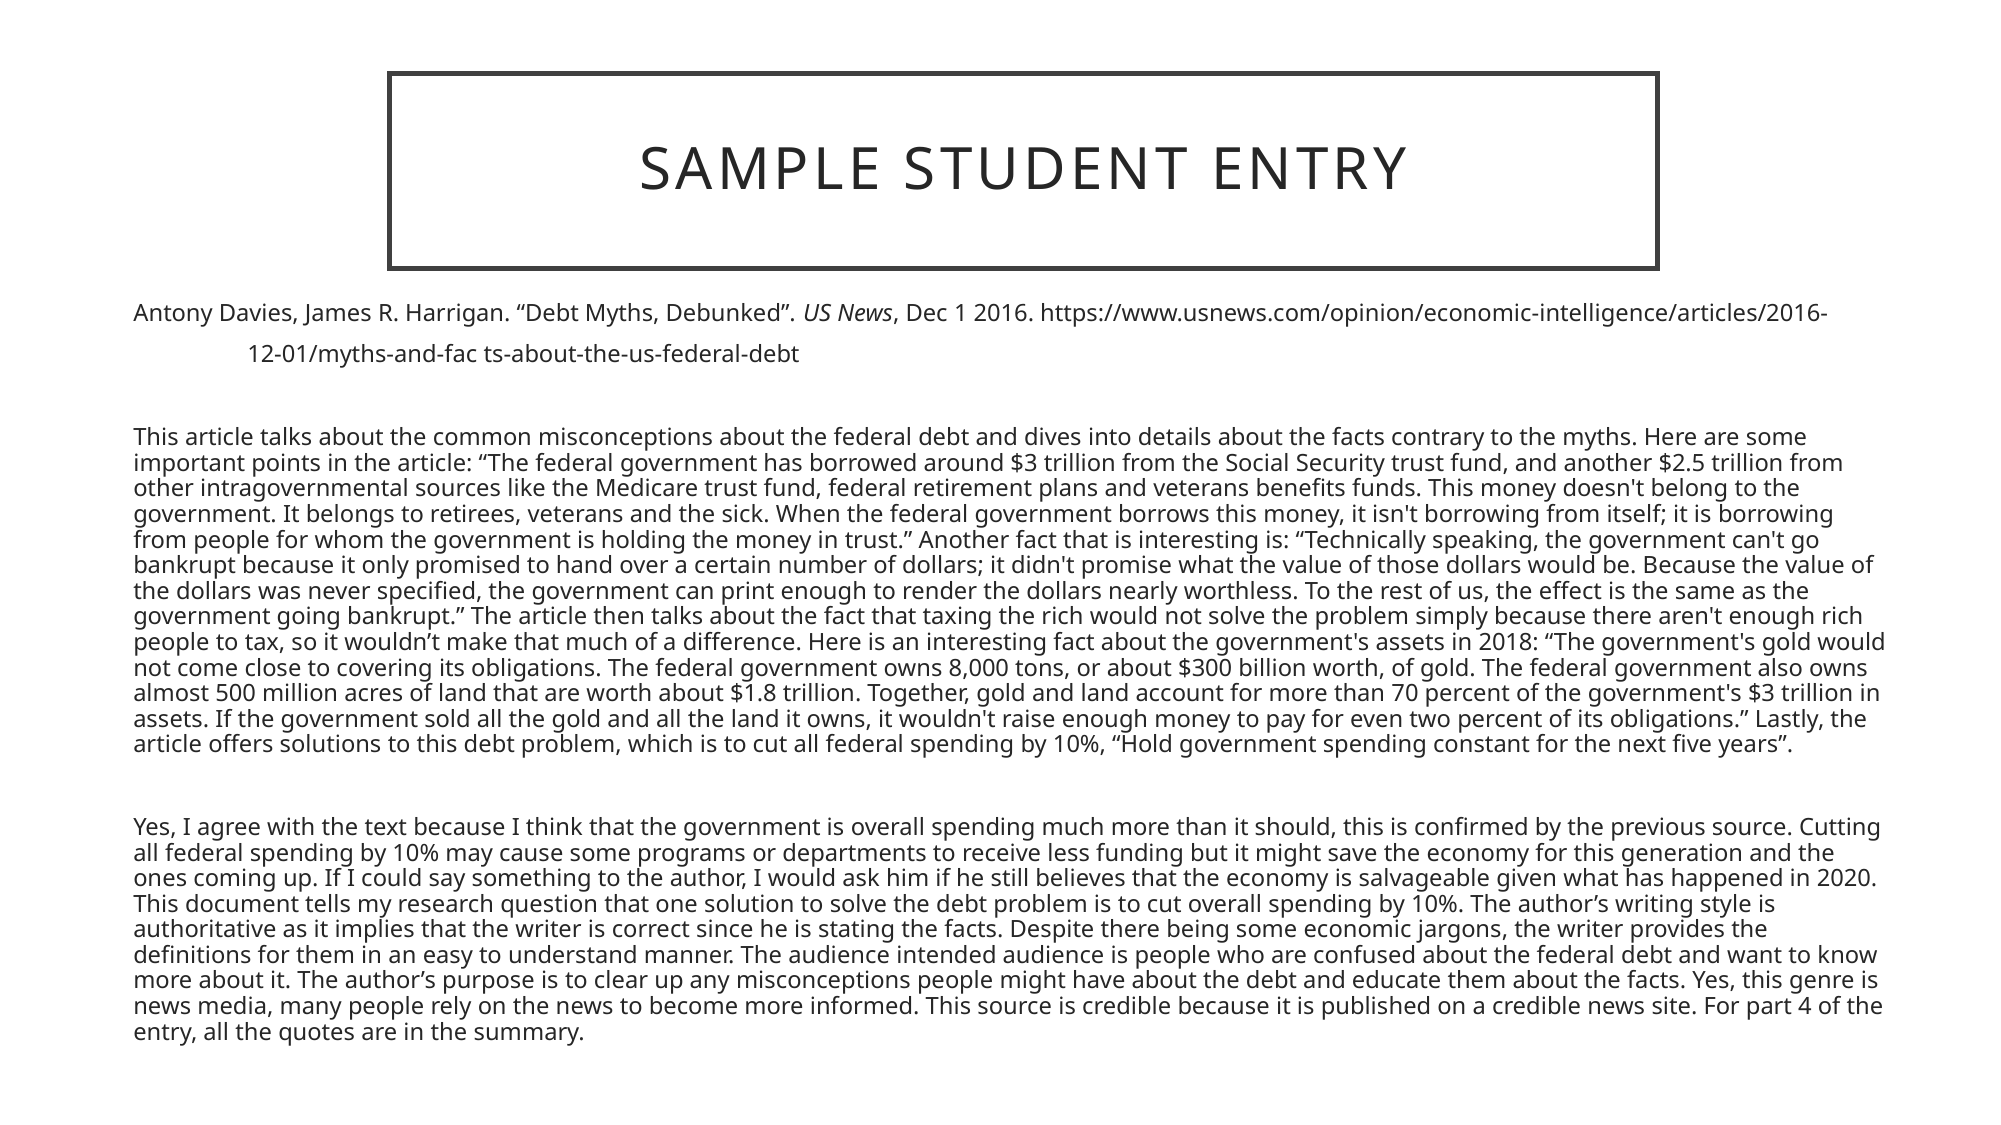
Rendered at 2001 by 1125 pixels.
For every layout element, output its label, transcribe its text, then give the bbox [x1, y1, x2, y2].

list Antony Davies, James R. Harrigan. “Debt Myths, Debunked”. US News, Dec 1 2016. https://www.usnews.com/opinion/economic-intelligence/articles/2016- 12-01/myths-and-fac ts-about-the-us-federal-debt This article talks about the common misconceptions about the federal debt and dives into details about the facts contrary to the myths. Here are some important points in the article: “The federal government has borrowed around $3 trillion from the Social Security trust fund, and another $2.5 trillion from other intragovernmental sources like the Medicare trust fund, federal retirement plans and veterans benefits funds. This money doesn't belong to the government. It belongs to retirees, veterans and the sick. When the federal government borrows this money, it isn't borrowing from itself; it is borrowing from people for whom the government is holding the money in trust.” Another fact that is interesting is: “Technically speaking, the government can't go bankrupt because it only promised to hand over a certain number of dollars; it didn't promise what the value of those dollars would be. Because the value of the dollars was never specified, the government can print enough to render the dollars nearly worthless. To the rest of us, the effect is the same as the government going bankrupt.” The article then talks about the fact that taxing the rich would not solve the problem simply because there aren't enough rich people to tax, so it wouldn’t make that much of a difference. Here is an interesting fact about the government's assets in 2018: “The government's gold would not come close to covering its obligations. The federal government owns 8,000 tons, or about $300 billion worth, of gold. The federal government also owns almost 500 million acres of land that are worth about $1.8 trillion. Together, gold and land account for more than 70 percent of the government's $3 trillion in assets. If the government sold all the gold and all the land it owns, it wouldn't raise enough money to pay for even two percent of its obligations.” Lastly, the article offers solutions to this debt problem, which is to cut all federal spending by 10%, “Hold government spending constant for the next five years”. Yes, I agree with the text because I think that the government is overall spending much more than it should, this is confirmed by the previous source. Cutting all federal spending by 10% may cause some programs or departments to receive less funding but it might save the economy for this generation and the ones coming up. If I could say something to the author, I would ask him if he still believes that the economy is salvageable given what has happened in 2020. This document tells my research question that one solution to solve the debt problem is to cut overall spending by 10%. The author’s writing style is authoritative as it implies that the writer is correct since he is stating the facts. Despite there being some economic jargons, the writer provides the definitions for them in an easy to understand manner. The audience intended audience is people who are confused about the federal debt and want to know more about it. The author’s purpose is to clear up any misconceptions people might have about the debt and educate them about the facts. Yes, this genre is news media, many people rely on the news to become more informed. This source is credible because it is published on a credible news site. For part 4 of the entry, all the quotes are in the summary. [118, 293, 1905, 1085]
title Sample Student Entry [387, 71, 1660, 271]
text_box [185, 487, 216, 548]
